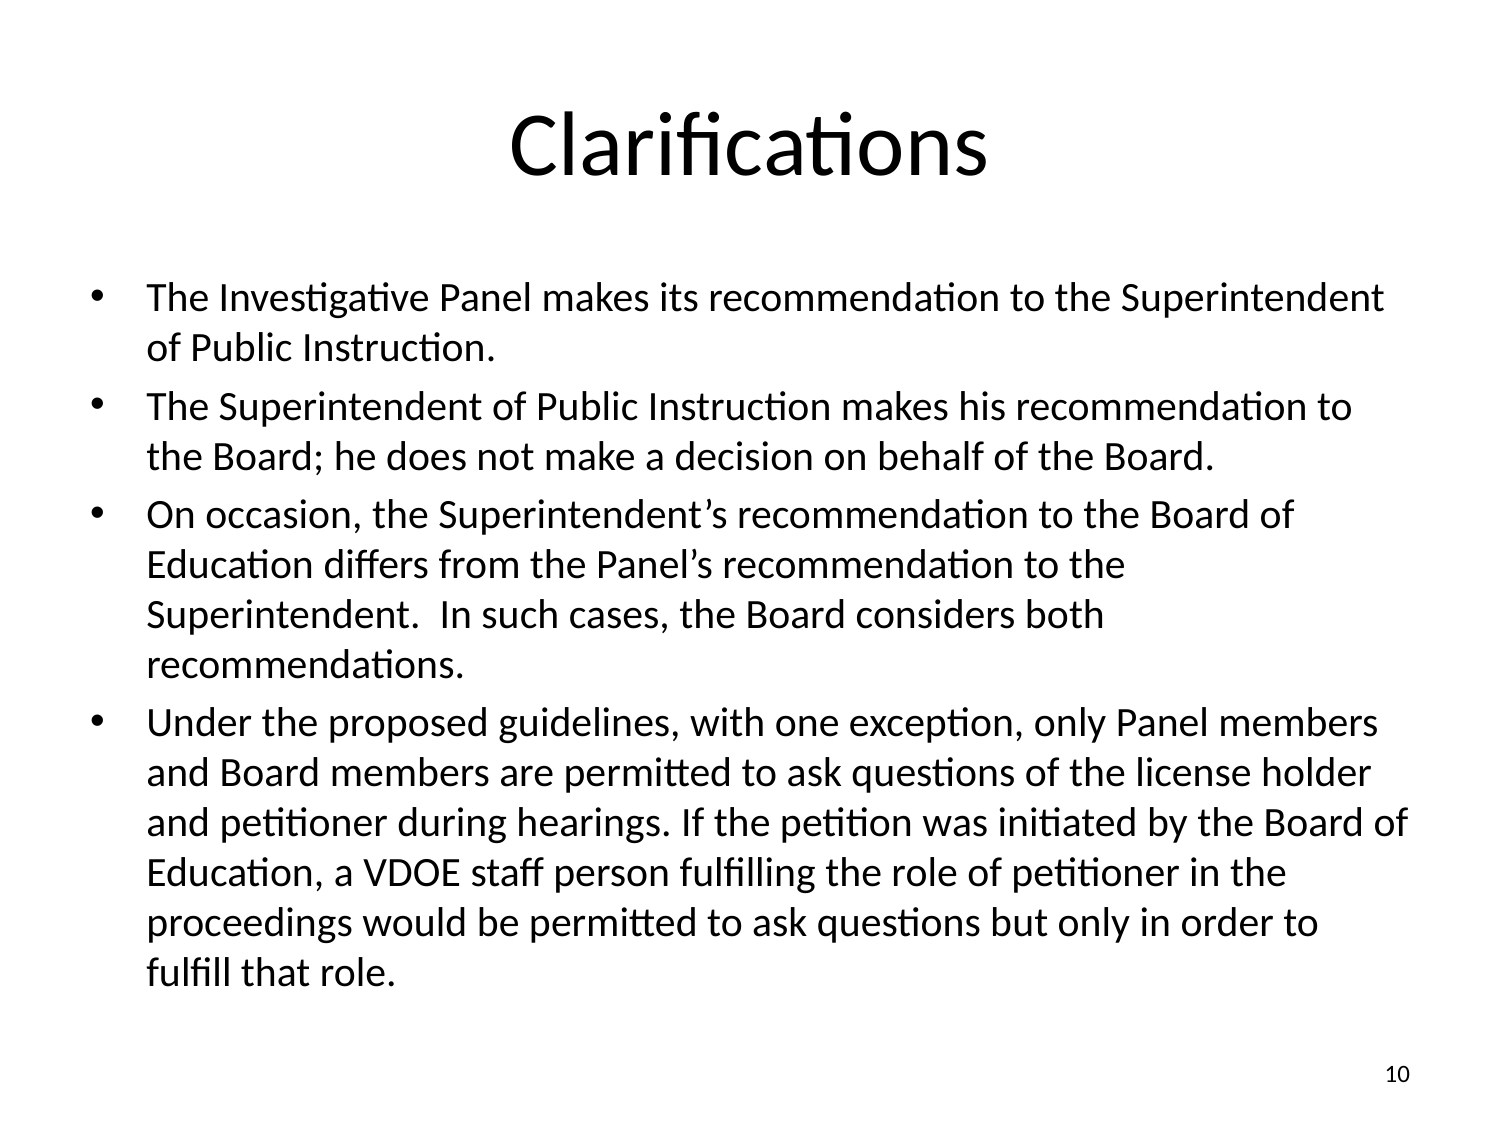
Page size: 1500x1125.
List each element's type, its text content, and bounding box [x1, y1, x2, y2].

slide_number 10 [1074, 1042, 1425, 1103]
list The Investigative Panel makes its recommendation to the Superintendent of Public Instruction. The Superintendent of Public Instruction makes his recommendation to the Board; he does not make a decision on behalf of the Board. On occasion, the Superintendent’s recommendation to the Board of Education differs from the Panel’s recommendation to the Superintendent. In such cases, the Board considers both recommendations. Under the proposed guidelines, with one exception, only Panel members and Board members are permitted to ask questions of the license holder and petitioner during hearings. If the petition was initiated by the Board of Education, a VDOE staff person fulfilling the role of petitioner in the proceedings would be permitted to ask questions but only in order to fulfill that role. [75, 262, 1425, 1005]
title Clarifications [75, 45, 1425, 233]
